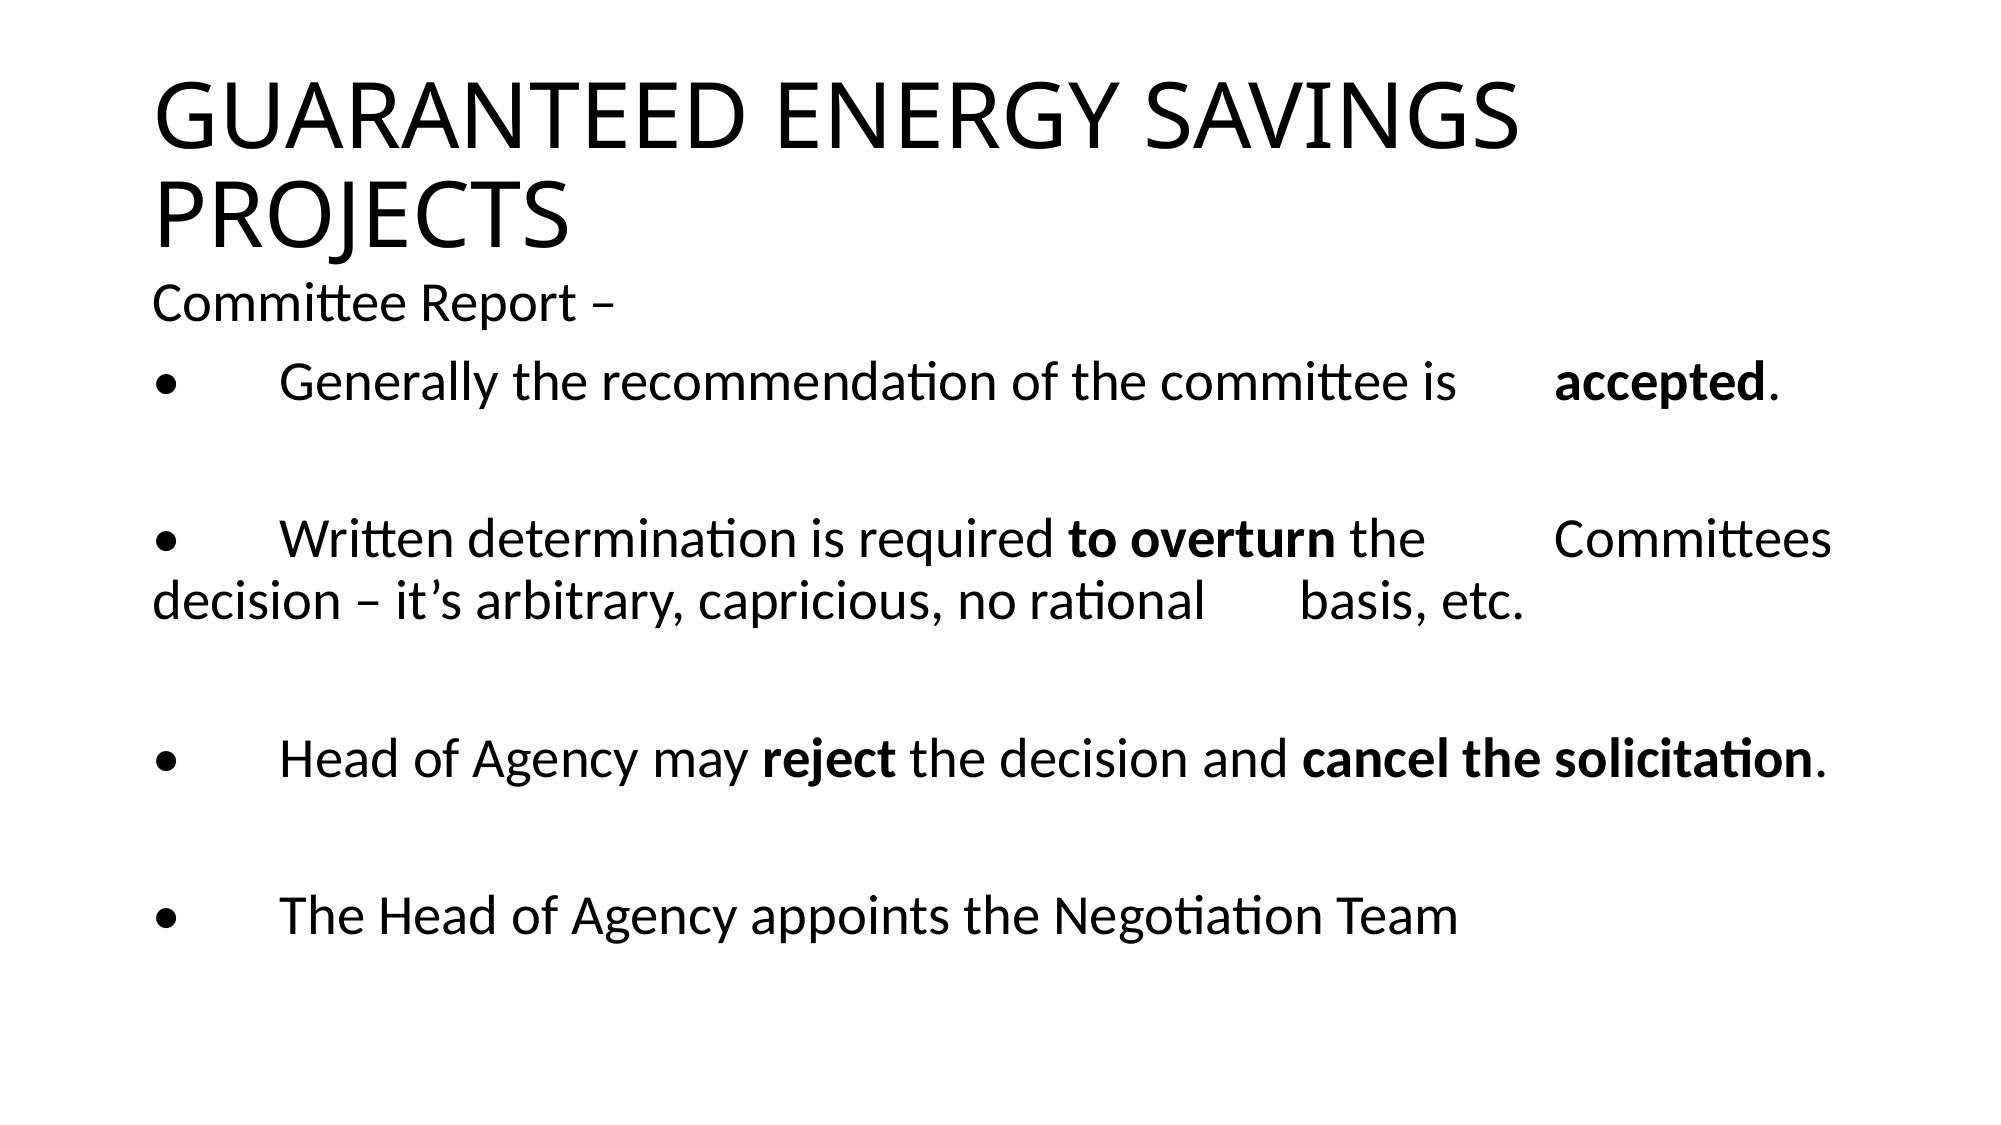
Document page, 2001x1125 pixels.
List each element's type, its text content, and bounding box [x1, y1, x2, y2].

list Committee Report – • Generally the recommendation of the committee is accepted. • Written determination is required to overturn the Committees decision – it’s arbitrary, capricious, no rational basis, etc. • Head of Agency may reject the decision and cancel the solicitation. • The Head of Agency appoints the Negotiation Team [137, 264, 1863, 1085]
title GUARANTEED ENERGY SAVINGS PROJECTS [137, 59, 1863, 264]
